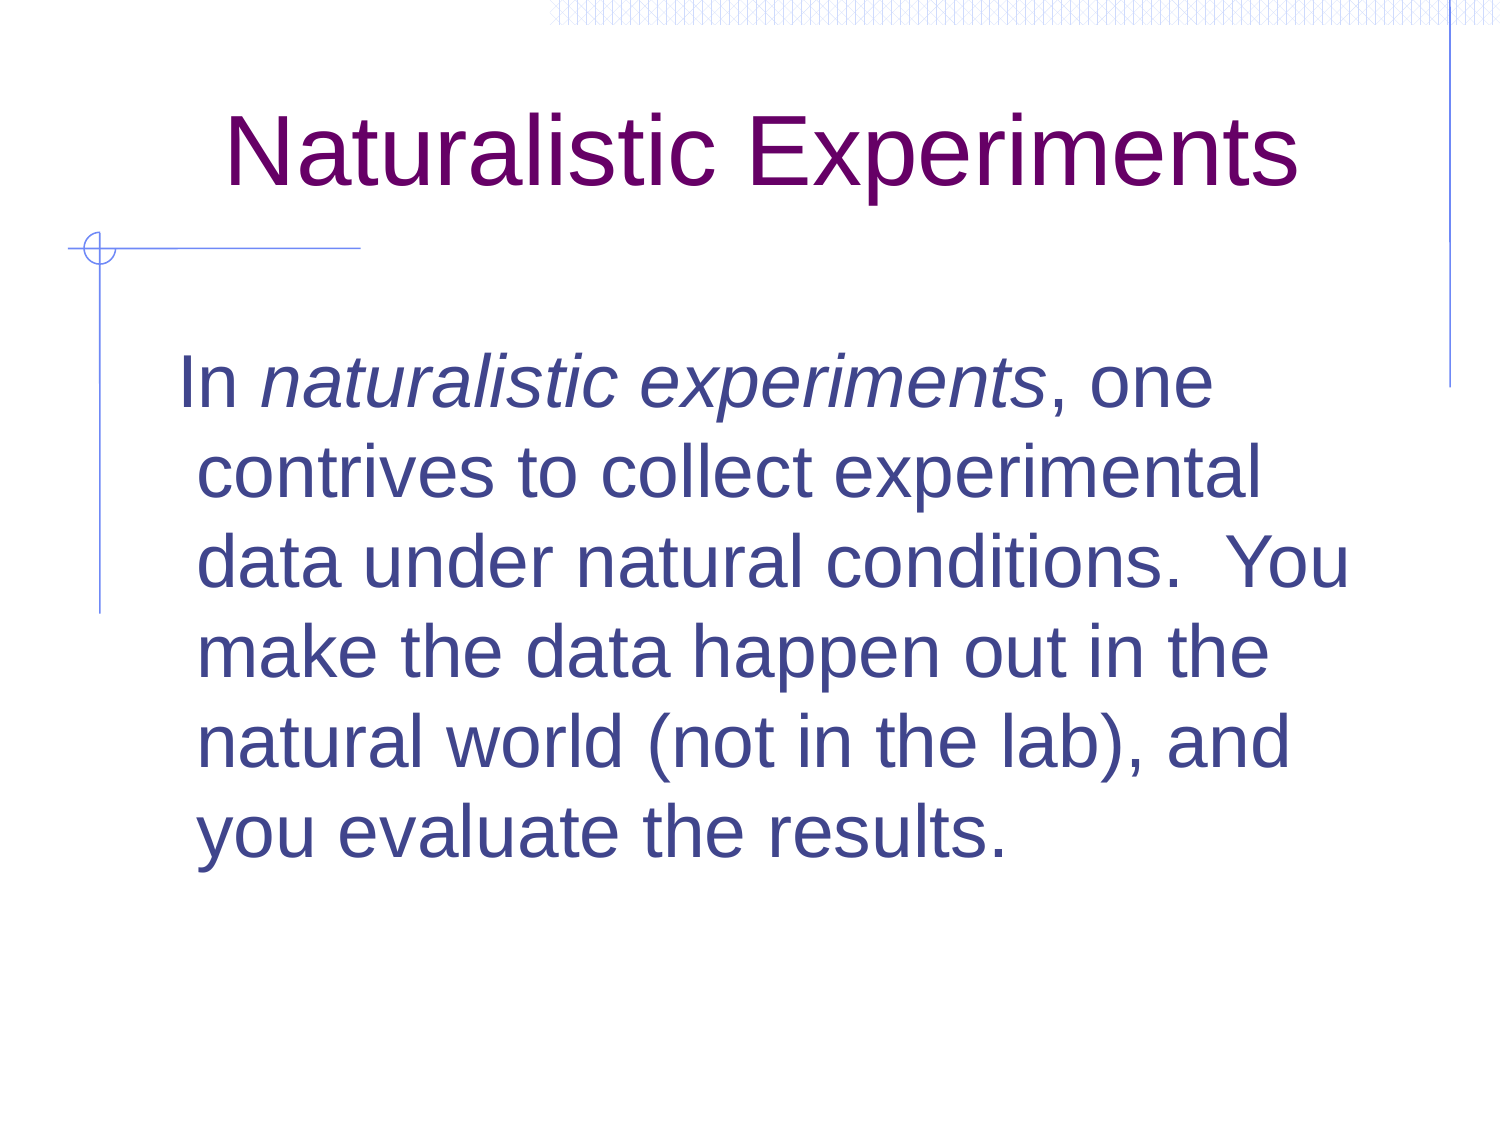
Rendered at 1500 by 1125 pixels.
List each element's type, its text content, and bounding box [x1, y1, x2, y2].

title Naturalistic Experiments [124, 87, 1401, 213]
list In naturalistic experiments, one contrives to collect experimental data under natural conditions. You make the data happen out in the natural world (not in the lab), and you evaluate the results. [124, 324, 1388, 1076]
